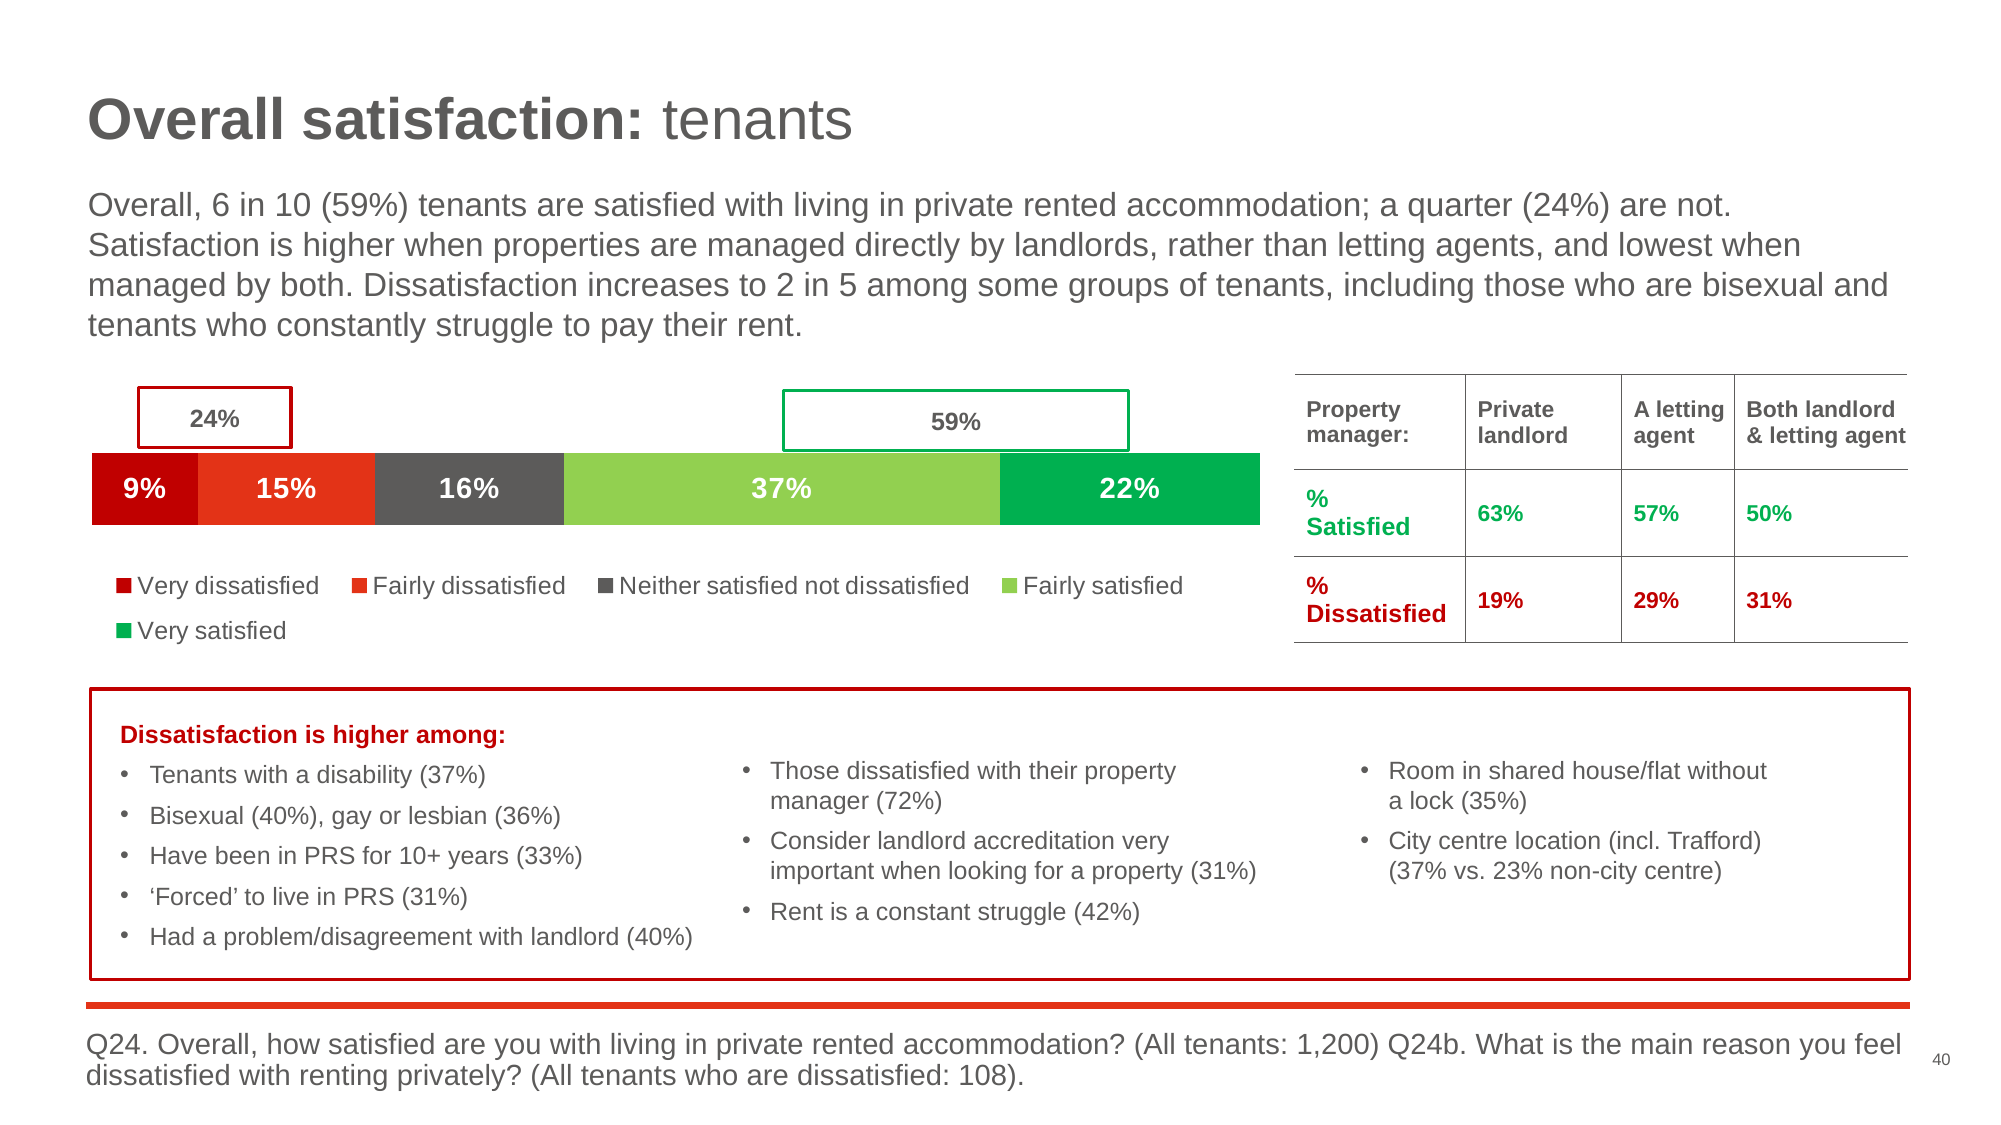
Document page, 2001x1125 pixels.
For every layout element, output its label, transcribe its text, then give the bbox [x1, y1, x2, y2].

table_header Private landlord [1466, 375, 1621, 469]
chart [91, 356, 1260, 682]
table_header Property manager: [1295, 375, 1465, 469]
table_cell % Dissatisfied [1295, 557, 1465, 642]
text_box Those dissatisfied with their property manager (72%) Consider landlord accreditation very important when looking for a property (31%) Rent is a constant struggle (42%) [742, 754, 1260, 926]
table_cell 19% [1466, 557, 1621, 642]
table_cell % Satisfied [1295, 470, 1465, 556]
title Overall satisfaction: tenants [87, 89, 1910, 176]
table_cell 29% [1622, 557, 1734, 642]
list Q24. Overall, how satisfied are you with living in private rented accommodation? (All tenants: 1,200) Q24b. What is the main reason you feel dissatisfied with renting privately? (All tenants who are dissatisfied: 108). [85, 1029, 1910, 1125]
text_box Dissatisfaction is higher among: Tenants with a disability (37%) Bisexual (40%), gay or lesbian (36%) Have been in PRS for 10+ years (33%) ‘Forced’ to live in PRS (31%) Had a problem/disagreement with landlord (40%) [90, 689, 1910, 980]
table_header Both landlord & letting agent [1735, 375, 1907, 469]
table_header A letting agent [1622, 375, 1734, 469]
text_box Room in shared house/flat without a lock (35%) City centre location (incl. Trafford) (37% vs. 23% non-city centre) [1360, 754, 1787, 885]
table_cell 57% [1622, 470, 1734, 556]
text_box Overall, 6 in 10 (59%) tenants are satisfied with living in private rented accommodation; a quarter (24%) are not. Satisfaction is higher when properties are managed directly by landlords, rather than letting agents, and lowest when managed by both. Dissatisfaction increases to 2 in 5 among some groups of tenants, including those who are bisexual and tenants who constantly struggle to pay their rent. [87, 183, 1912, 343]
table_cell 63% [1466, 470, 1621, 556]
table_cell 31% [1735, 557, 1907, 642]
table_cell 50% [1735, 470, 1907, 556]
